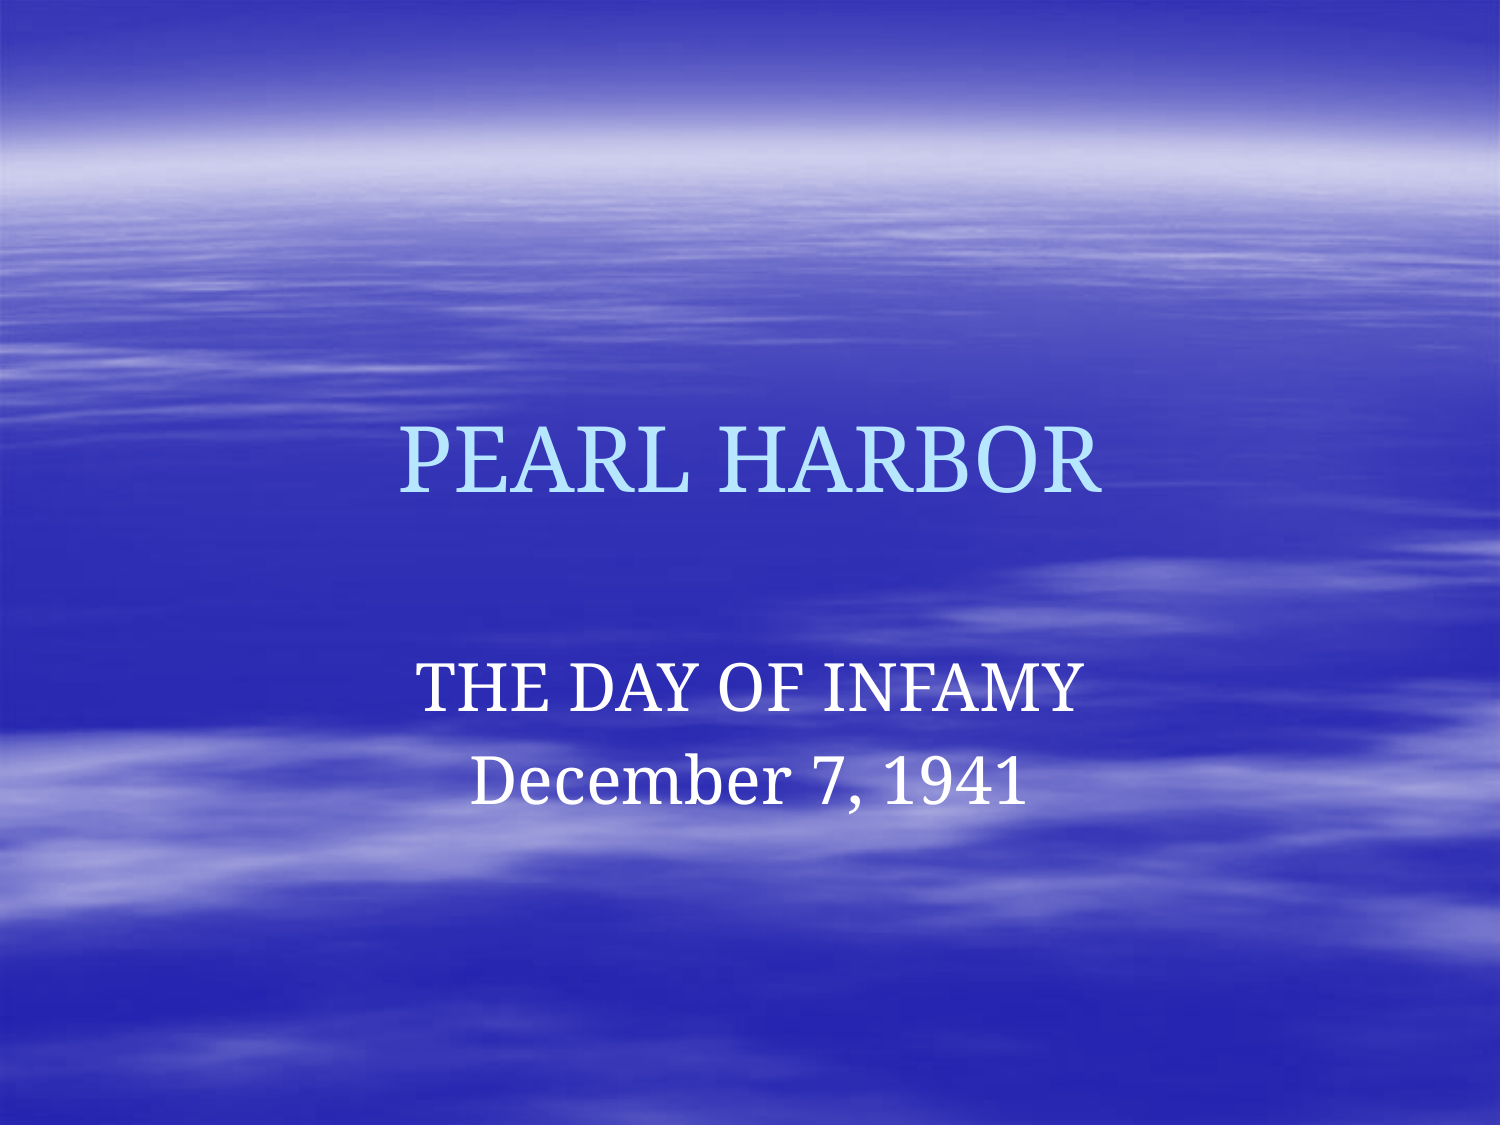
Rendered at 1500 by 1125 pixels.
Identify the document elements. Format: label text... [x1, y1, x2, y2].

title PEARL HARBOR [112, 324, 1388, 588]
subtitle THE DAY OF INFAMY December 7, 1941 [225, 637, 1275, 925]
